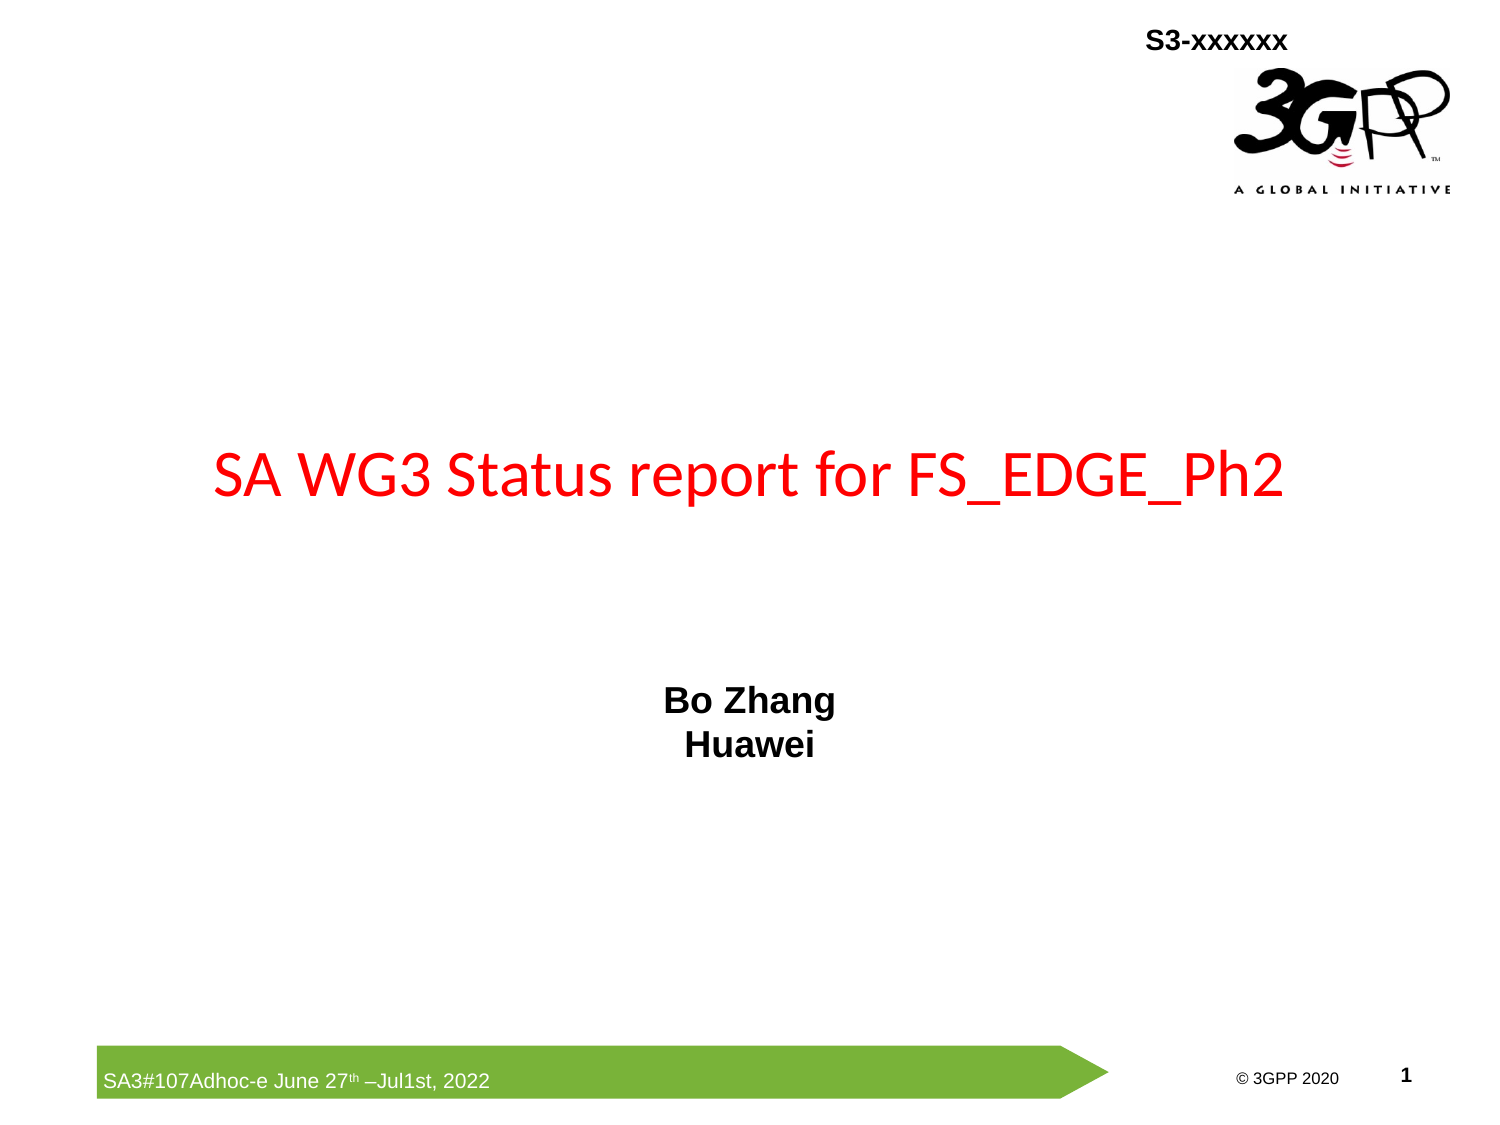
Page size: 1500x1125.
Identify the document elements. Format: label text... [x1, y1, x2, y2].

title SA WG3 Status report for FS_EDGE_Ph2 [112, 349, 1388, 591]
picture [1234, 68, 1450, 194]
subtitle Bo Zhang Huawei [225, 637, 1275, 925]
